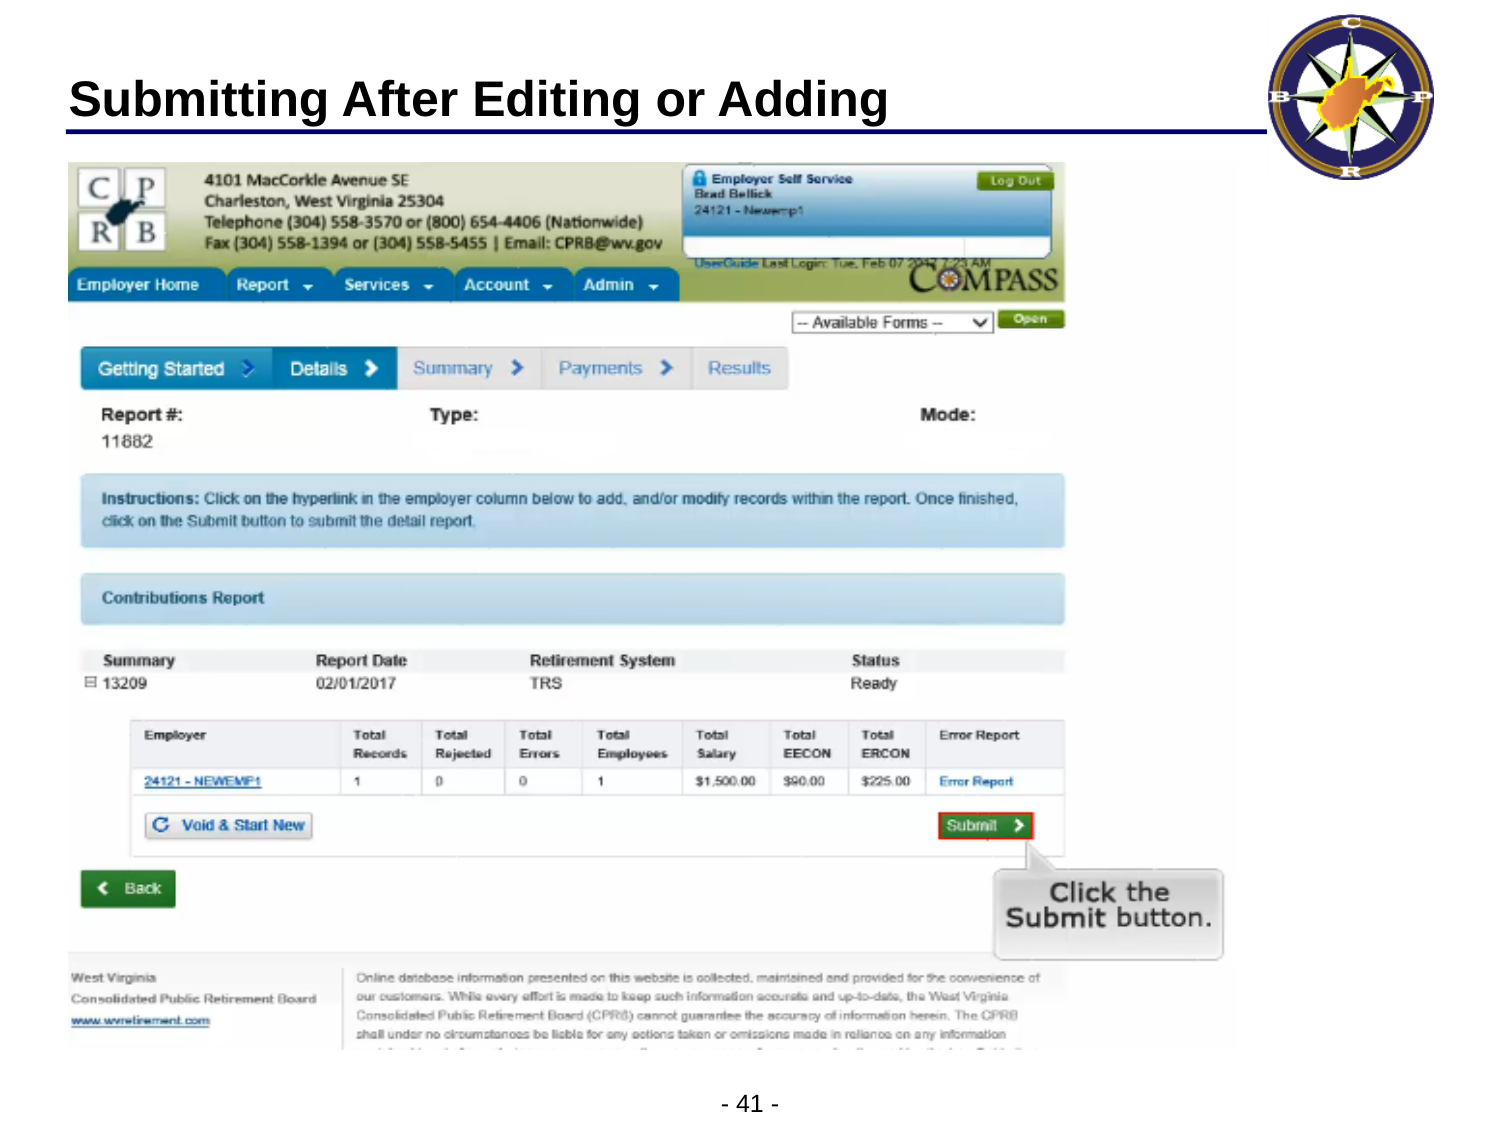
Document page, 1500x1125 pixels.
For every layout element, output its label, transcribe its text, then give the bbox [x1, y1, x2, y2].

title Submitting After Editing or Adding [68, 66, 1252, 127]
picture [1267, 14, 1434, 180]
picture [68, 162, 1238, 1051]
